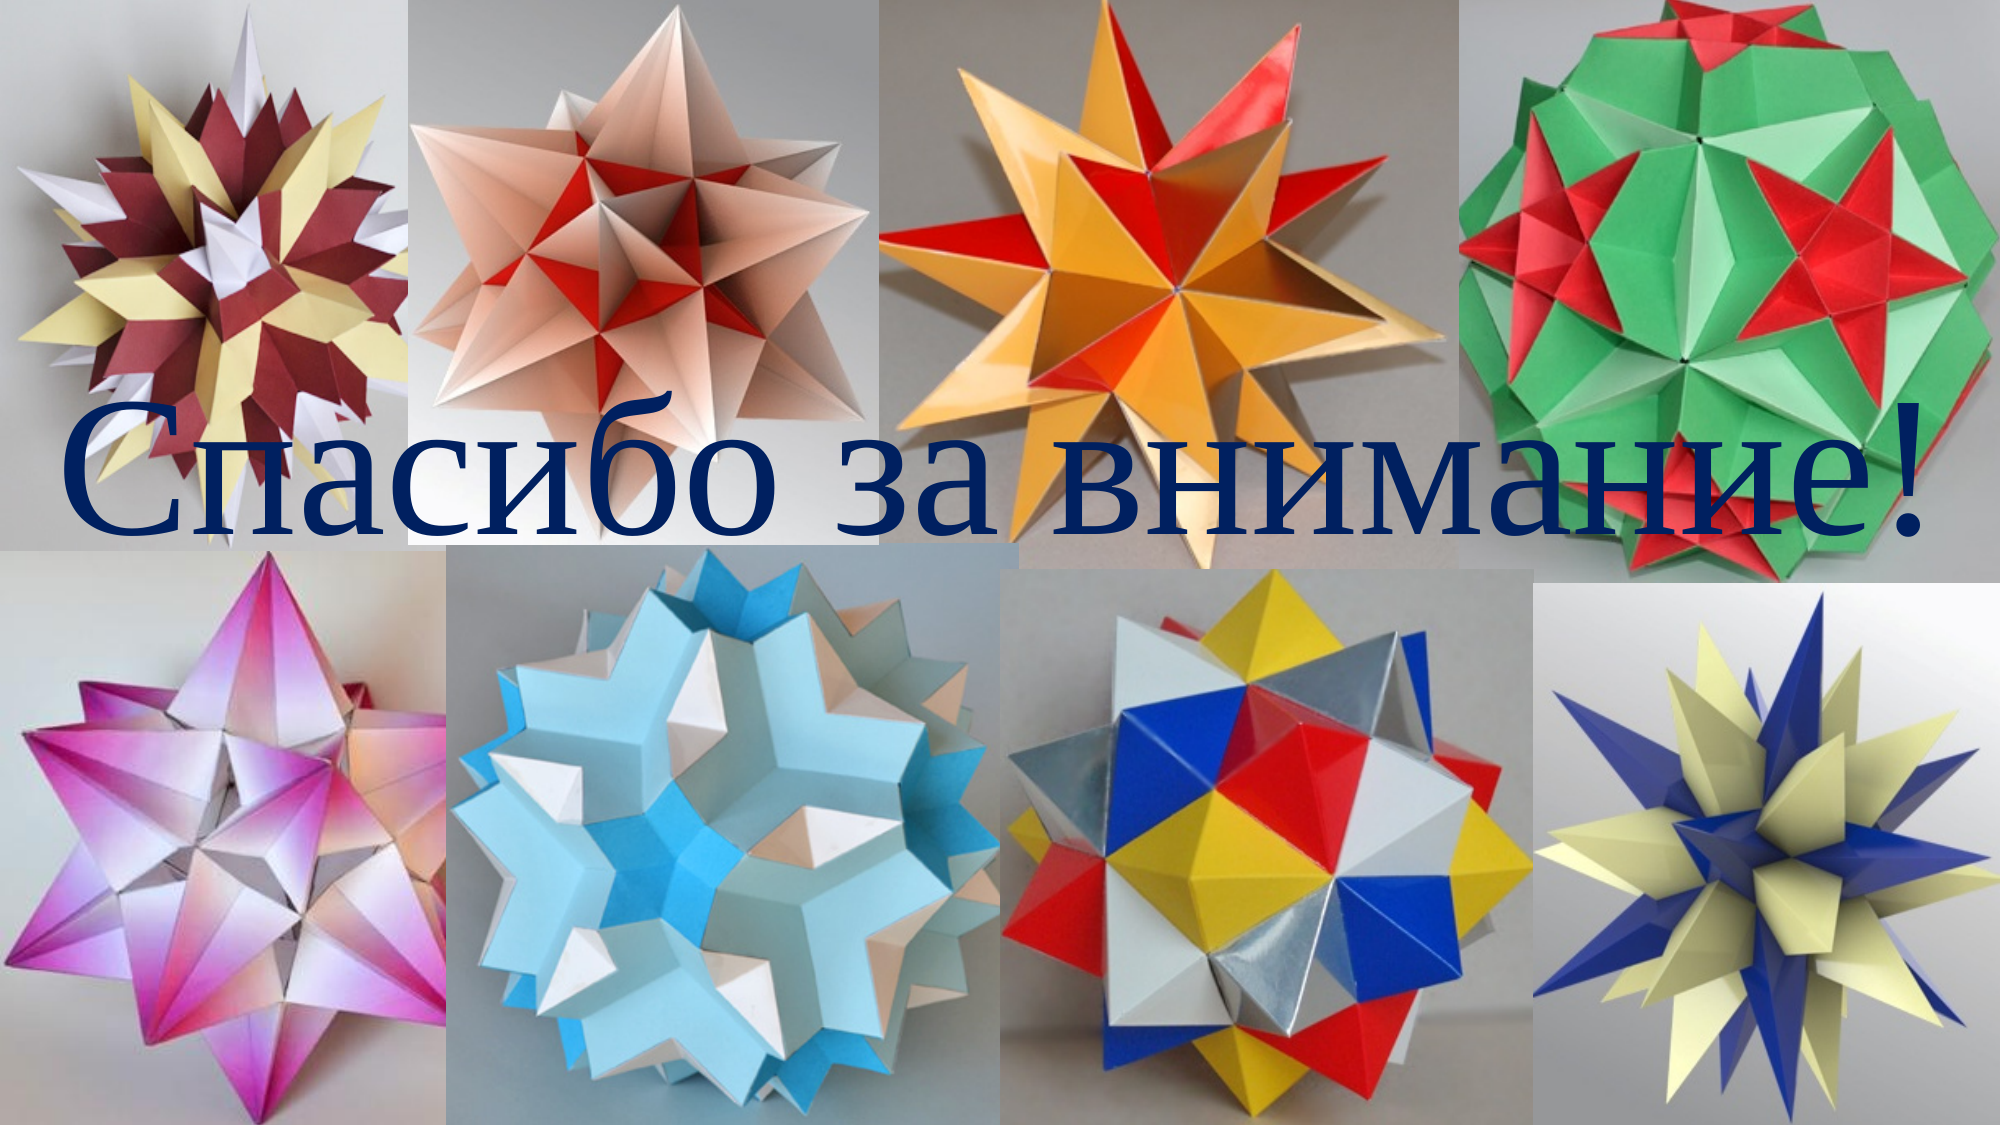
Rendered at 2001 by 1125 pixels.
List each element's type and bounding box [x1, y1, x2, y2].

text_box [0, 0, 2000, 1125]
